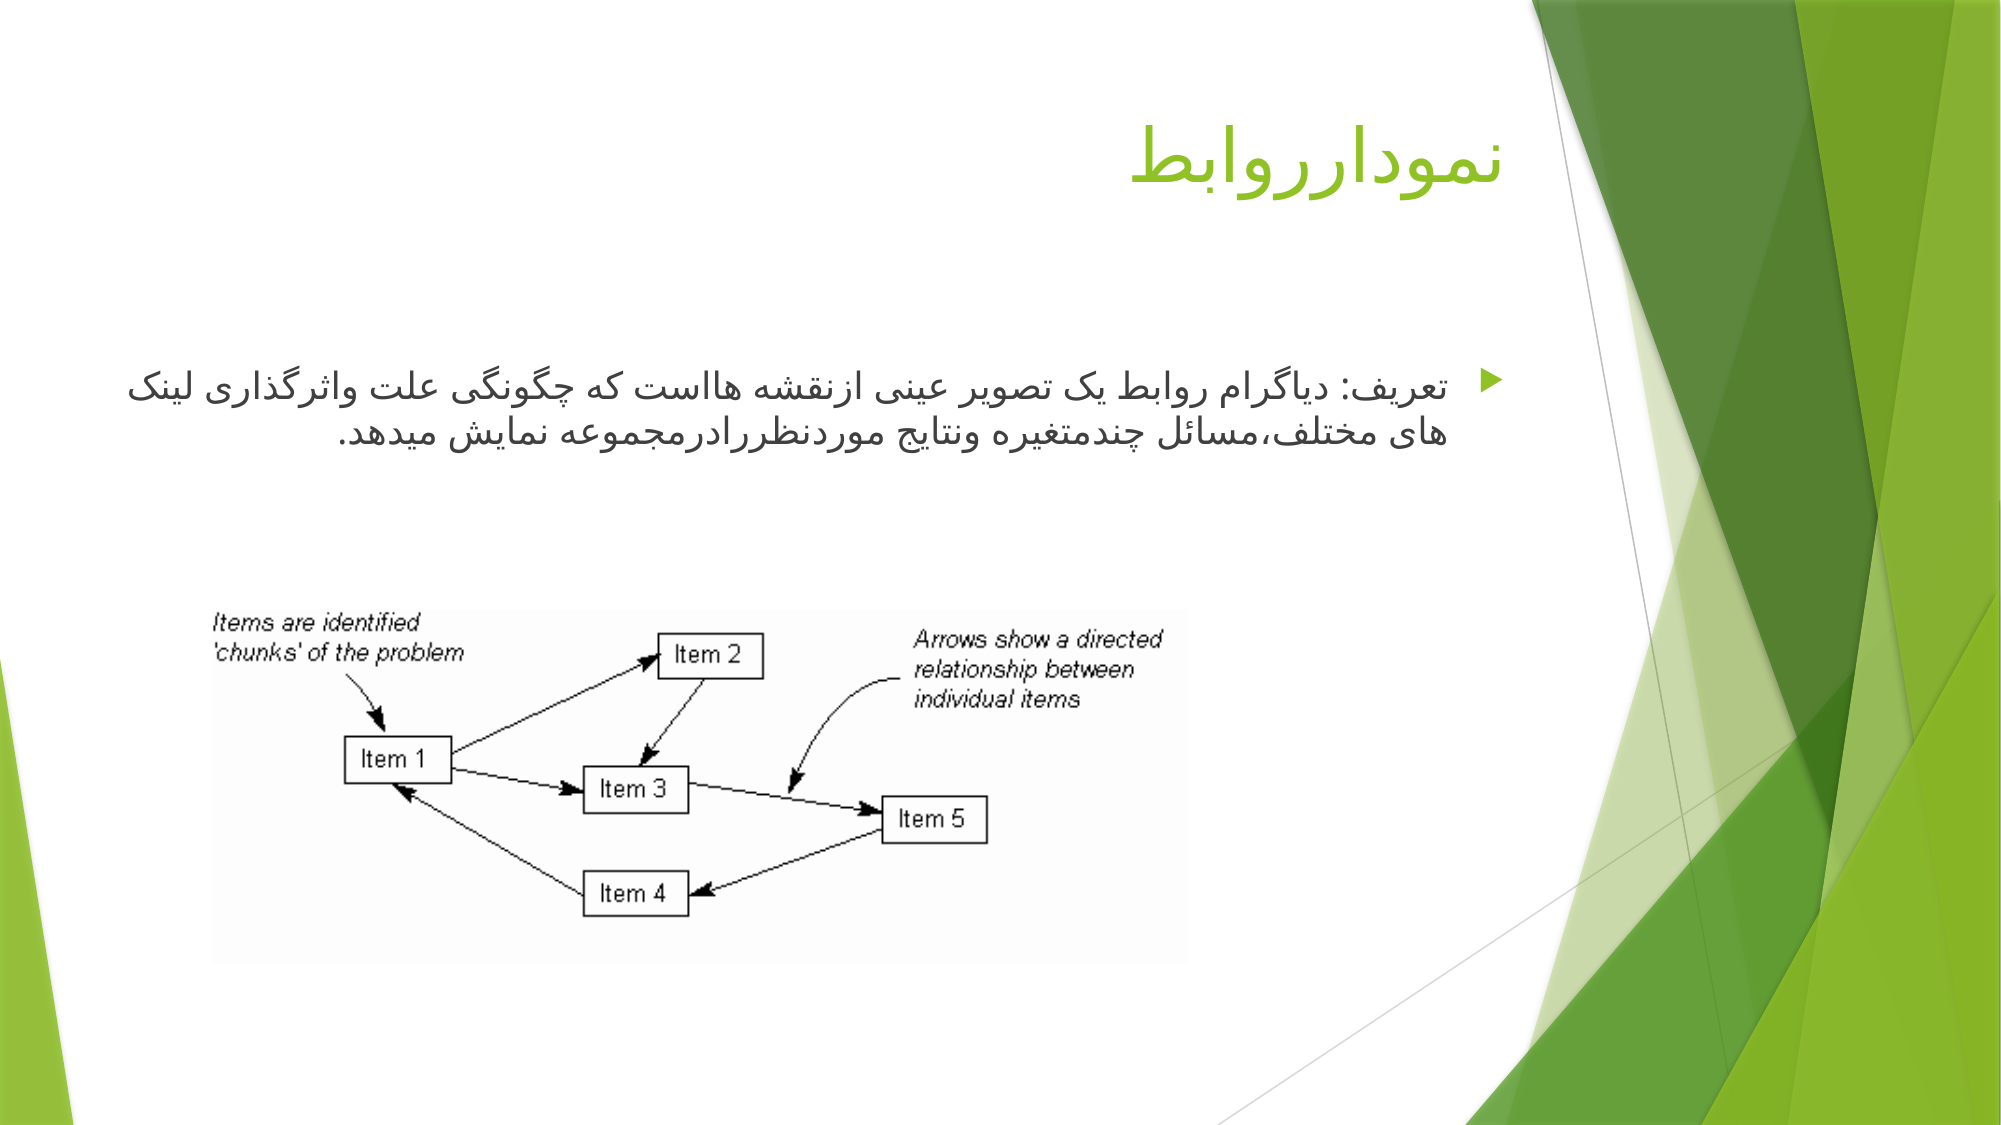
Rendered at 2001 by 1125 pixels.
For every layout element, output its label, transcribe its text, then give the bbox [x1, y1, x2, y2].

title نمودارروابط [111, 99, 1522, 317]
list تعریف: دیاگرام روابط یک تصویر عینی ازنقشه هااست که چگونگی علت واثرگذاری لینک های مختلف،مسائل چندمتغیره ونتایج موردنظررادرمجموعه نمایش میدهد. [111, 354, 1522, 992]
picture [211, 609, 1188, 965]
